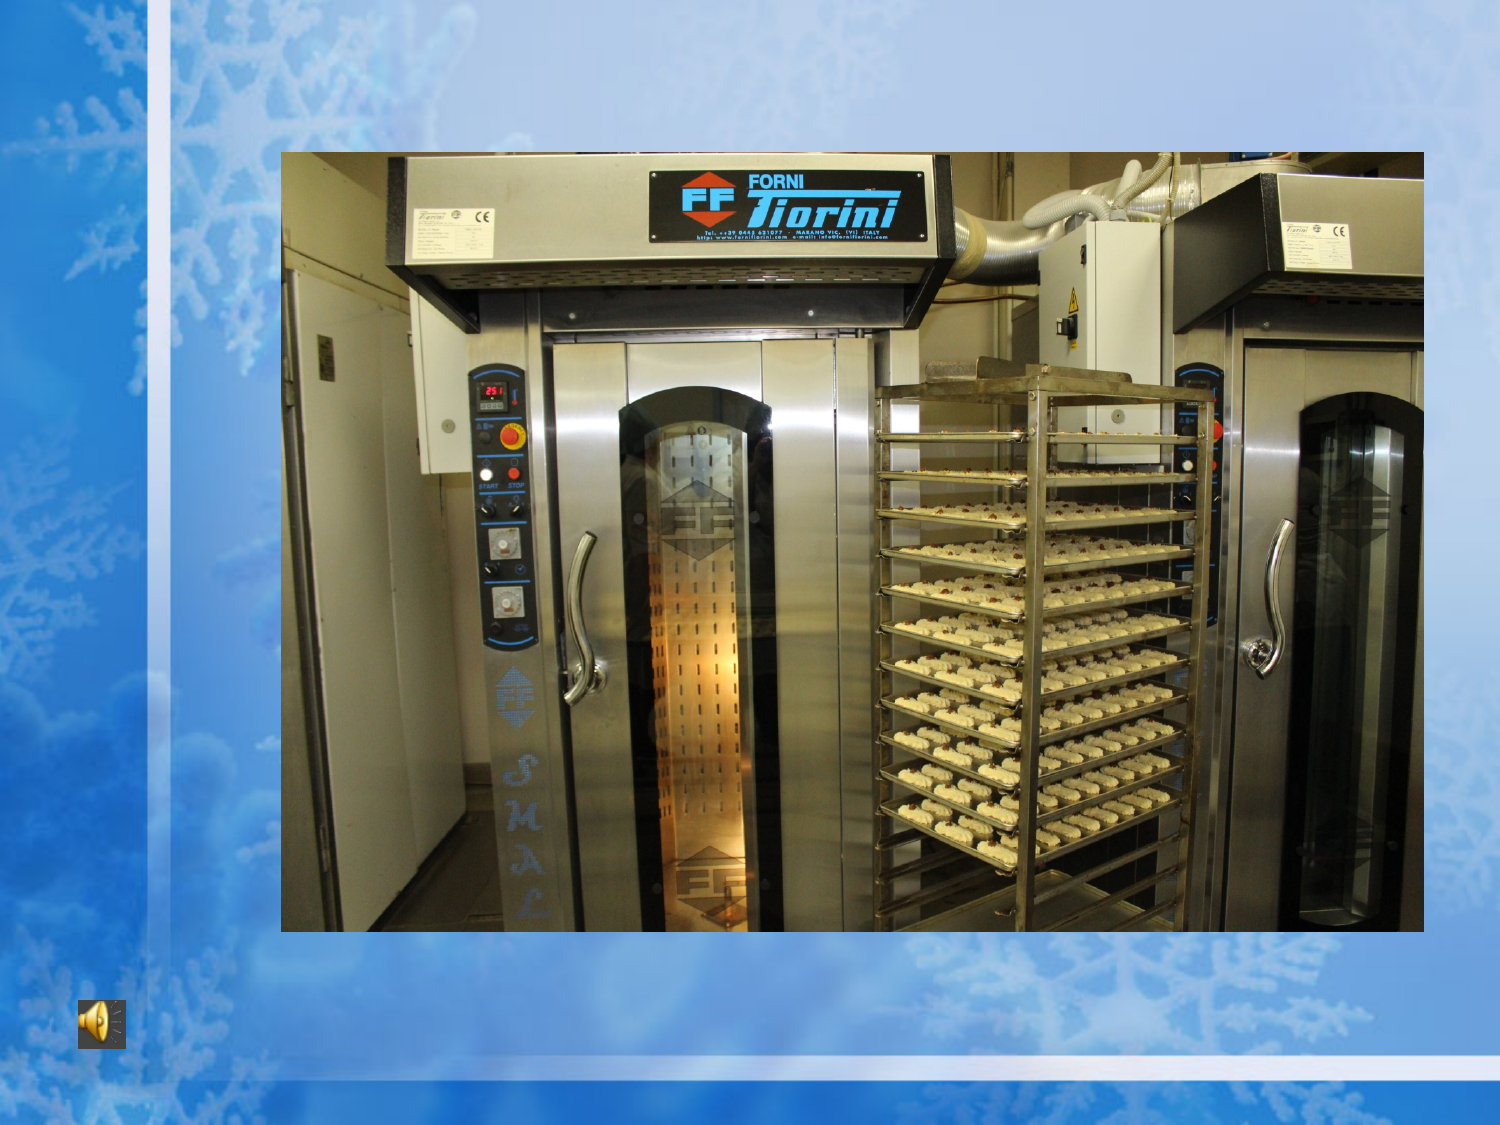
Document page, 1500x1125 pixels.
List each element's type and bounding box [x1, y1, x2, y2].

picture [0, 0, 1500, 1125]
list [280, 152, 1424, 932]
